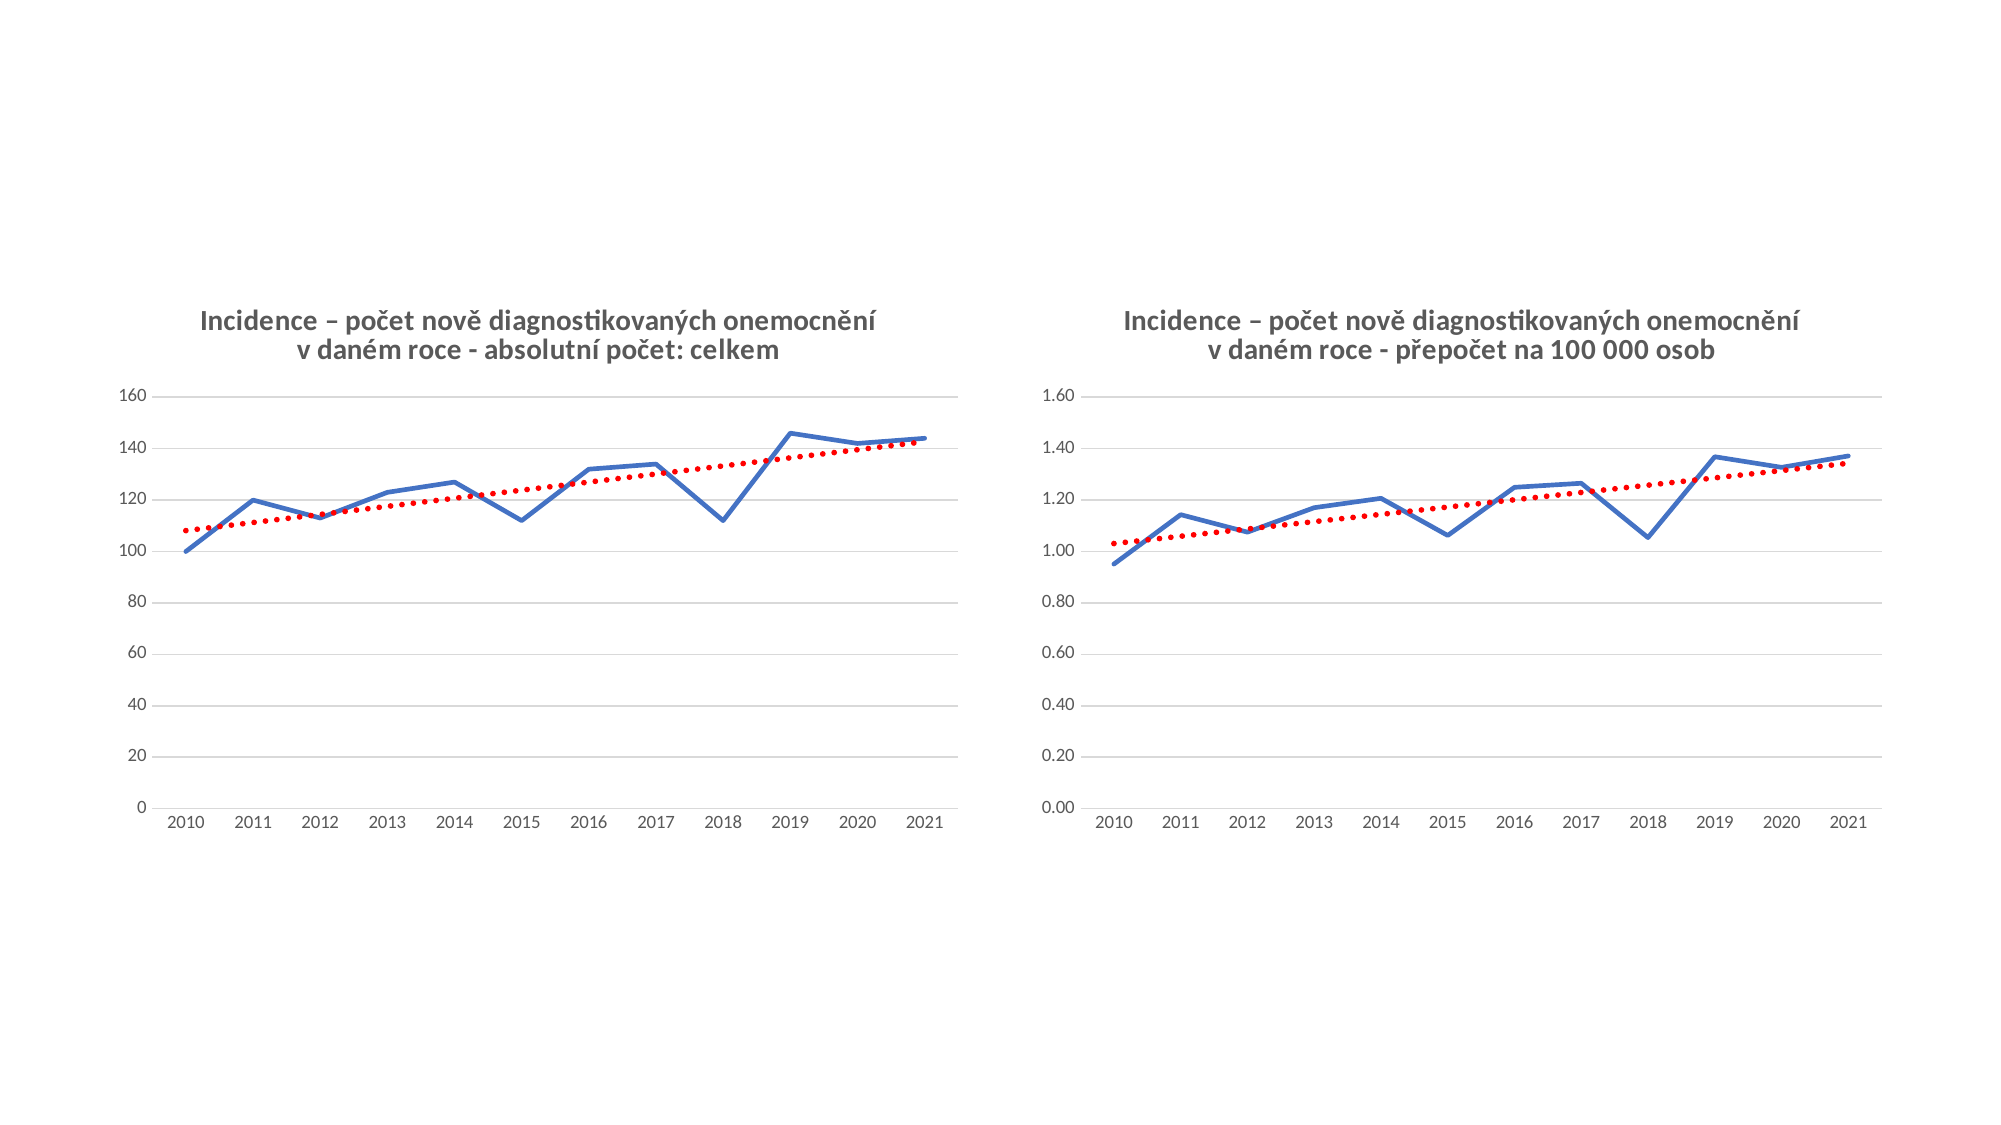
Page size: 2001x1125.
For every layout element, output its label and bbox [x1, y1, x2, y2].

chart [100, 280, 976, 845]
chart [1024, 280, 1900, 845]
